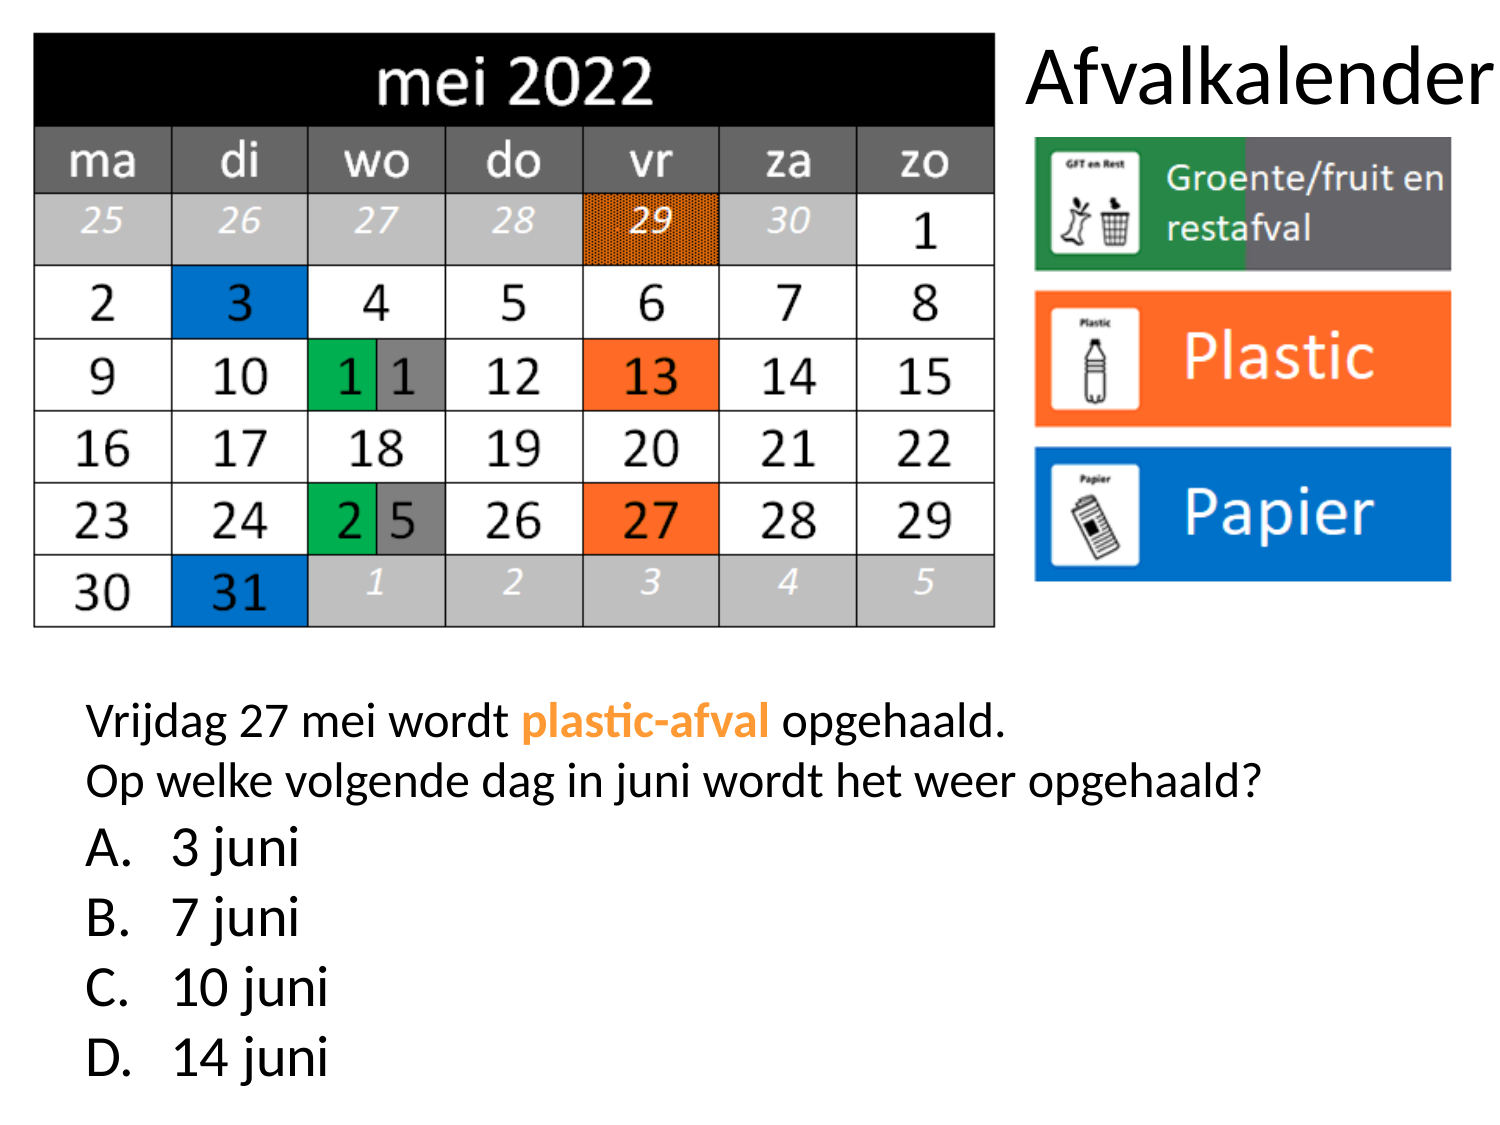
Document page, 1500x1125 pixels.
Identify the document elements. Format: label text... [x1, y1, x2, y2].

text_box Vrijdag 27 mei wordt plastic-afval opgehaald. Op welke volgende dag in juni wordt het weer opgehaald? 3 juni 7 juni 10 juni 14 juni [70, 680, 1279, 1125]
picture [29, 30, 1001, 632]
picture [1033, 136, 1455, 587]
title Afvalkalender [1009, 0, 1500, 142]
